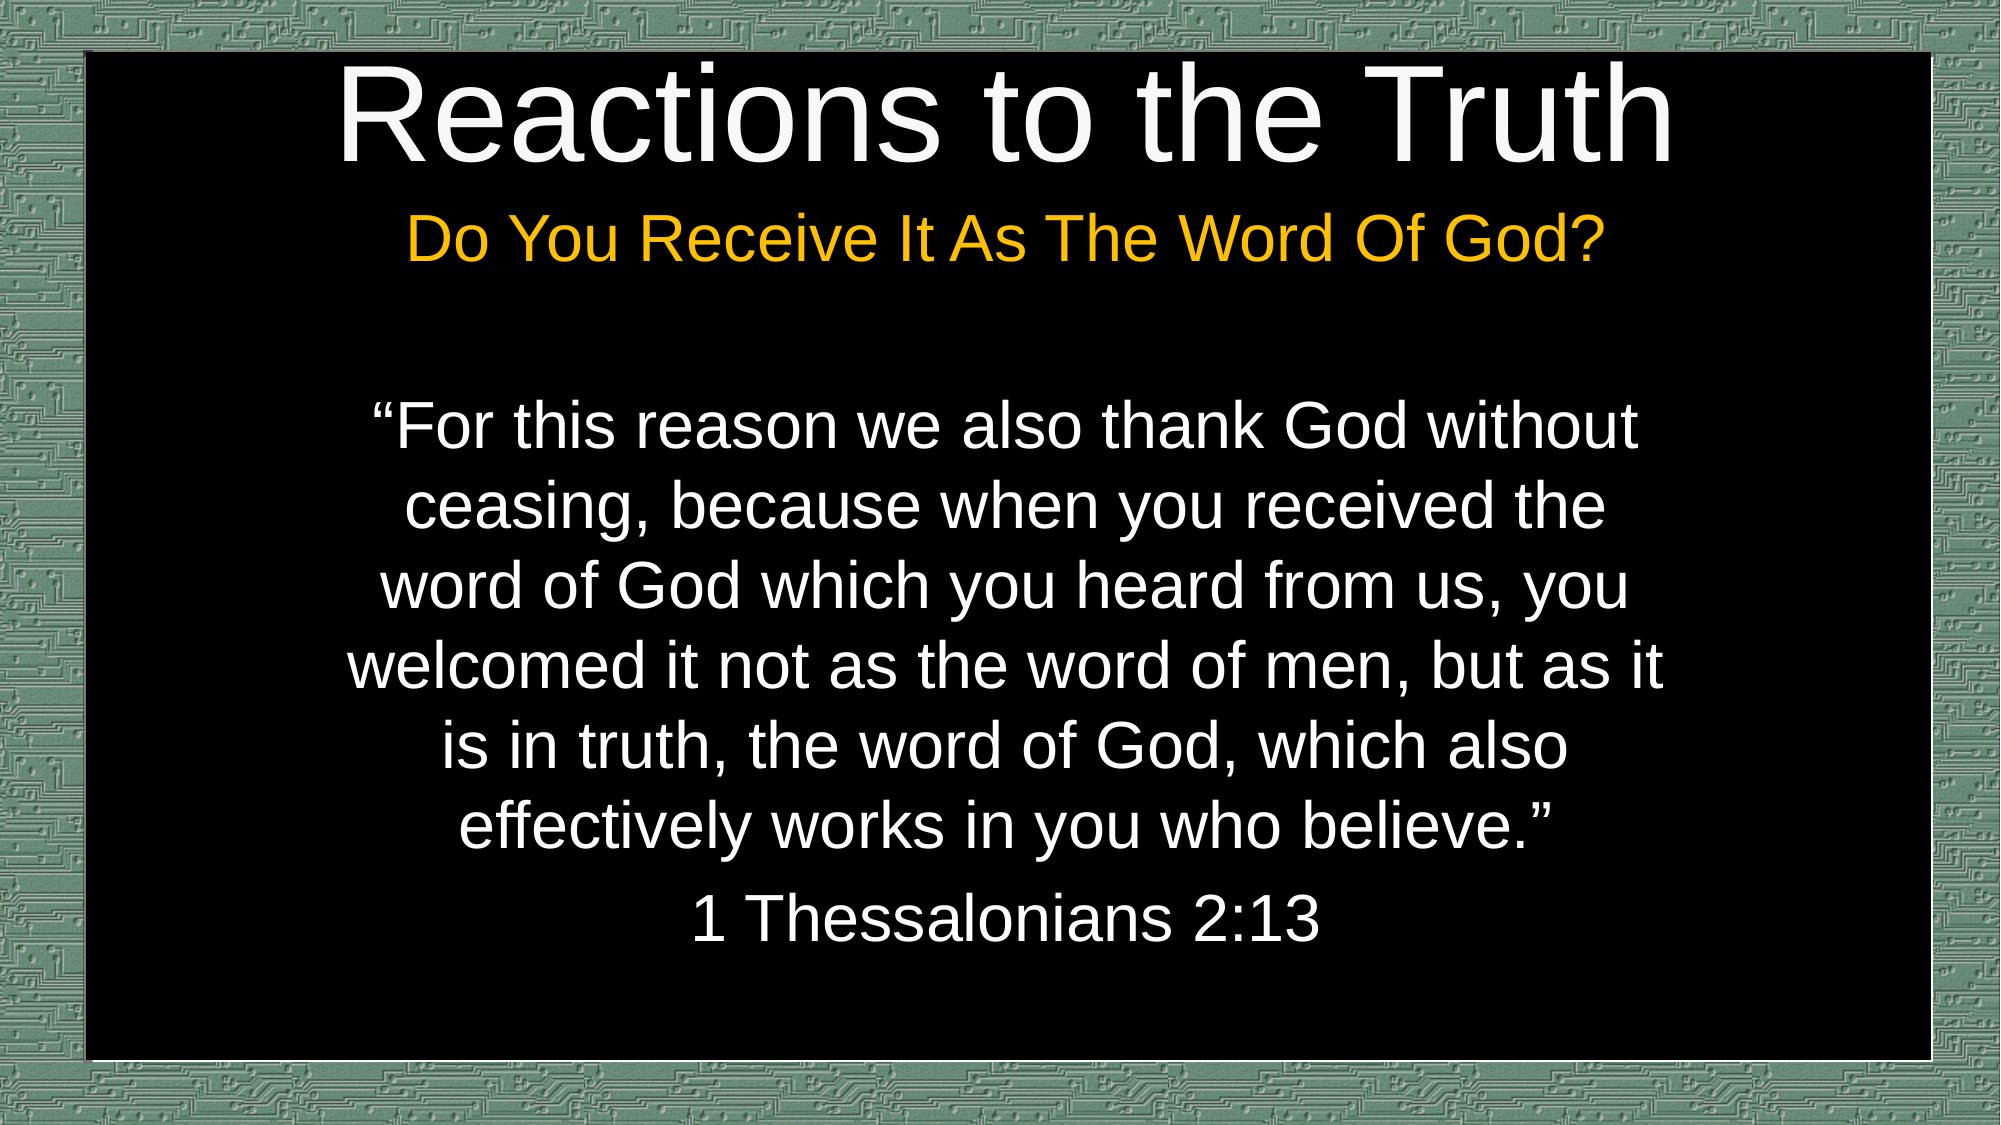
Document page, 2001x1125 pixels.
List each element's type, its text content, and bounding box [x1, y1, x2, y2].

title Reactions to the Truth [312, 24, 1700, 187]
picture [0, 0, 2000, 1125]
list Do You Receive It As The Word Of God? “For this reason we also thank God without ceasing, because when you received the word of God which you heard from us, you welcomed it not as the word of men, but as it is in truth, the word of God, which also effectively works in you who believe.” 1 Thessalonians 2:13 [312, 187, 1700, 1063]
